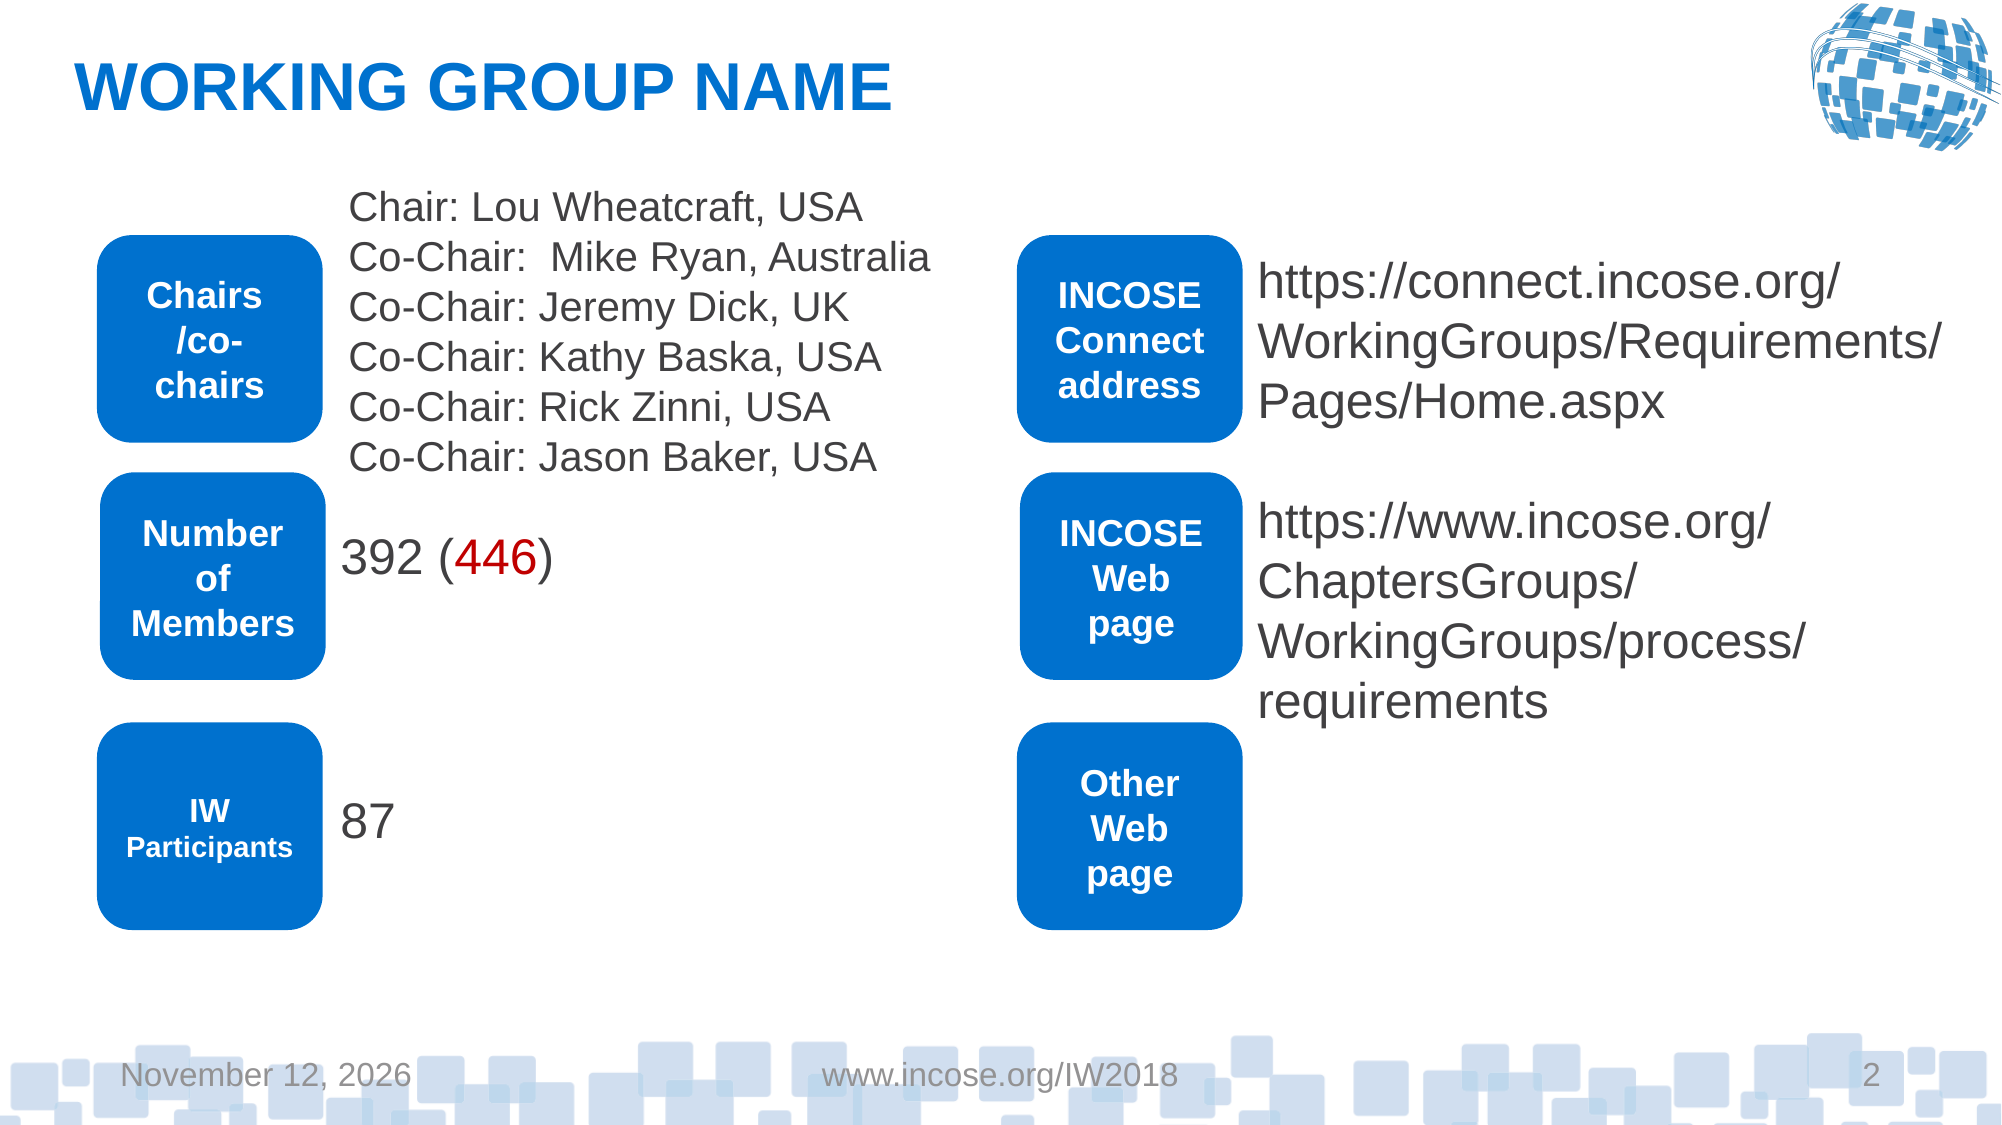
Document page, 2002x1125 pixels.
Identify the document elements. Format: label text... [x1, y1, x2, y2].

picture [0, 0, 2002, 1125]
text_box Other Web page [1014, 720, 1245, 933]
text_box 87 [325, 781, 999, 856]
title WORKING GROUP NAME [54, 32, 1856, 134]
text_box INCOSE Connect address [1014, 233, 1242, 445]
text_box 392 (446) [325, 516, 996, 592]
slide_number 2 [1434, 1042, 1901, 1103]
text_box IW Participants [94, 720, 325, 933]
footer www.incose.org/IW2018 [683, 1042, 1318, 1103]
text_box Number of Members [97, 470, 328, 682]
text_box Chairs /co-chairs [94, 233, 325, 445]
text_box https://connect.incose.org/WorkingGroups/Requirements/Pages/Home.aspx [1242, 241, 2001, 437]
text_box https://www.incose.org/ChaptersGroups/WorkingGroups/process/requirements [1242, 480, 2001, 736]
text_box INCOSE Web page [1017, 470, 1242, 682]
text_box Chair: Lou Wheatcraft, USA Co-Chair: Mike Ryan, Australia Co-Chair: Jeremy Dick, UK Co-Chair: Kathy Baska, USA Co-Chair: Rick Zinni, USA Co-Chair: Jason Baker, USA [333, 172, 981, 488]
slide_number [100, 1042, 567, 1103]
